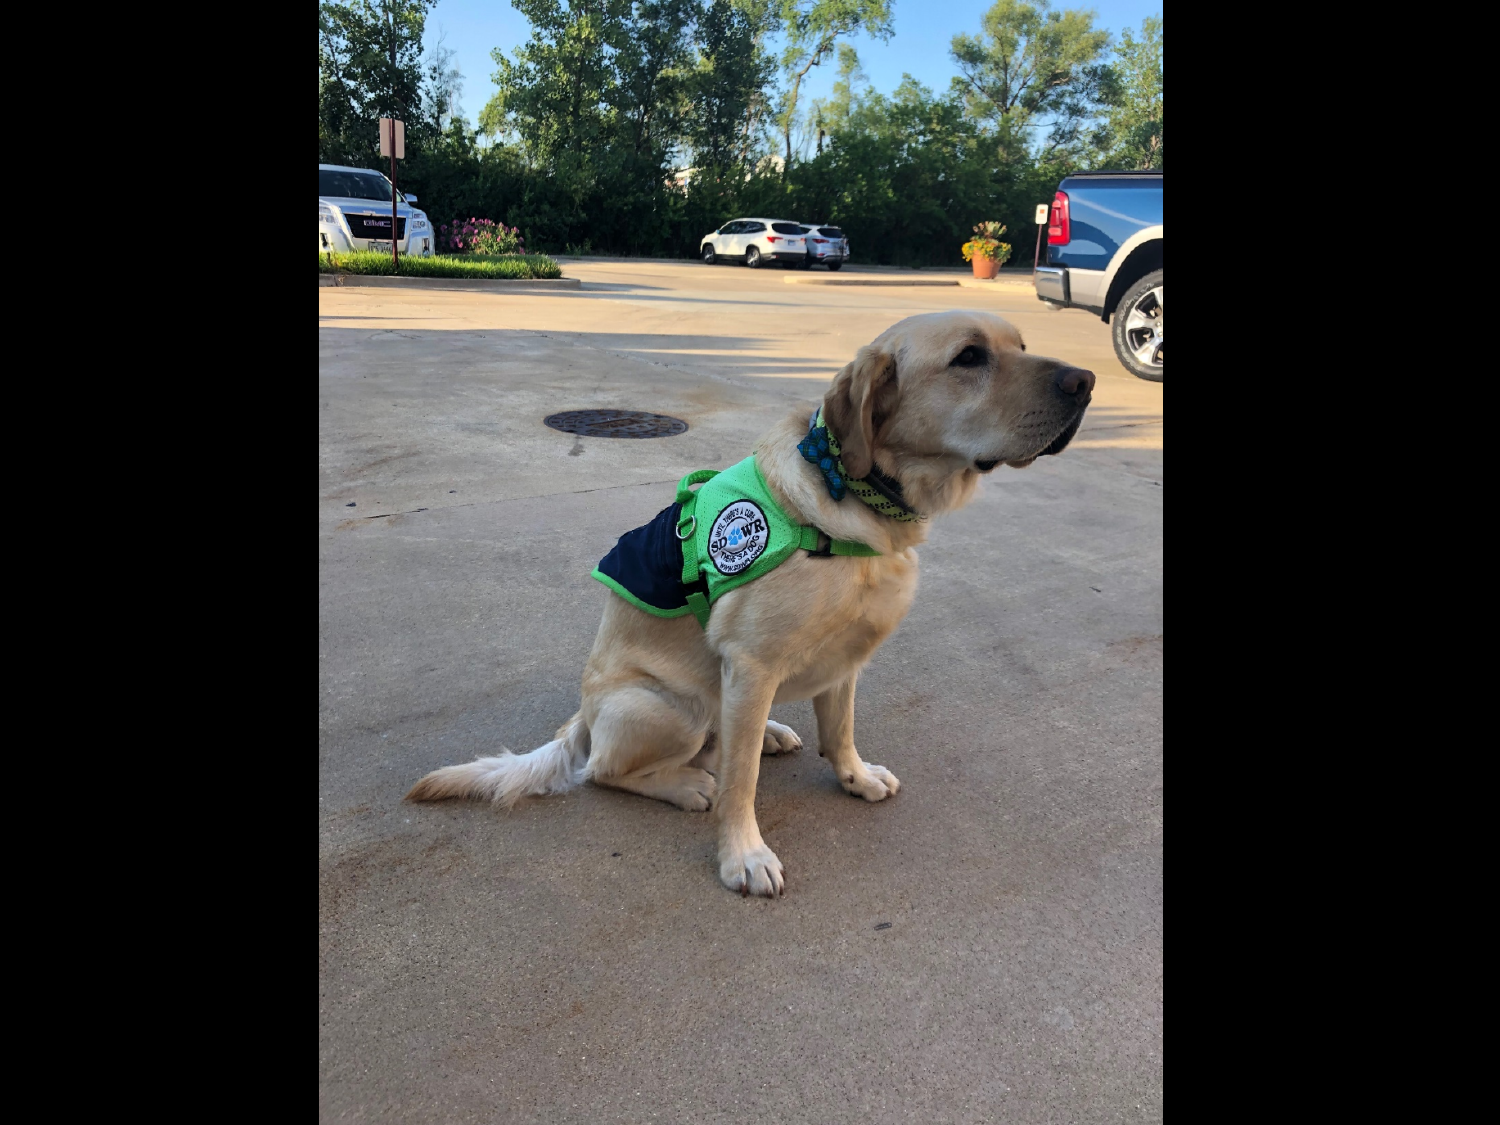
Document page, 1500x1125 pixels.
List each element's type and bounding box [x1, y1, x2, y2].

picture [177, 0, 1303, 1124]
